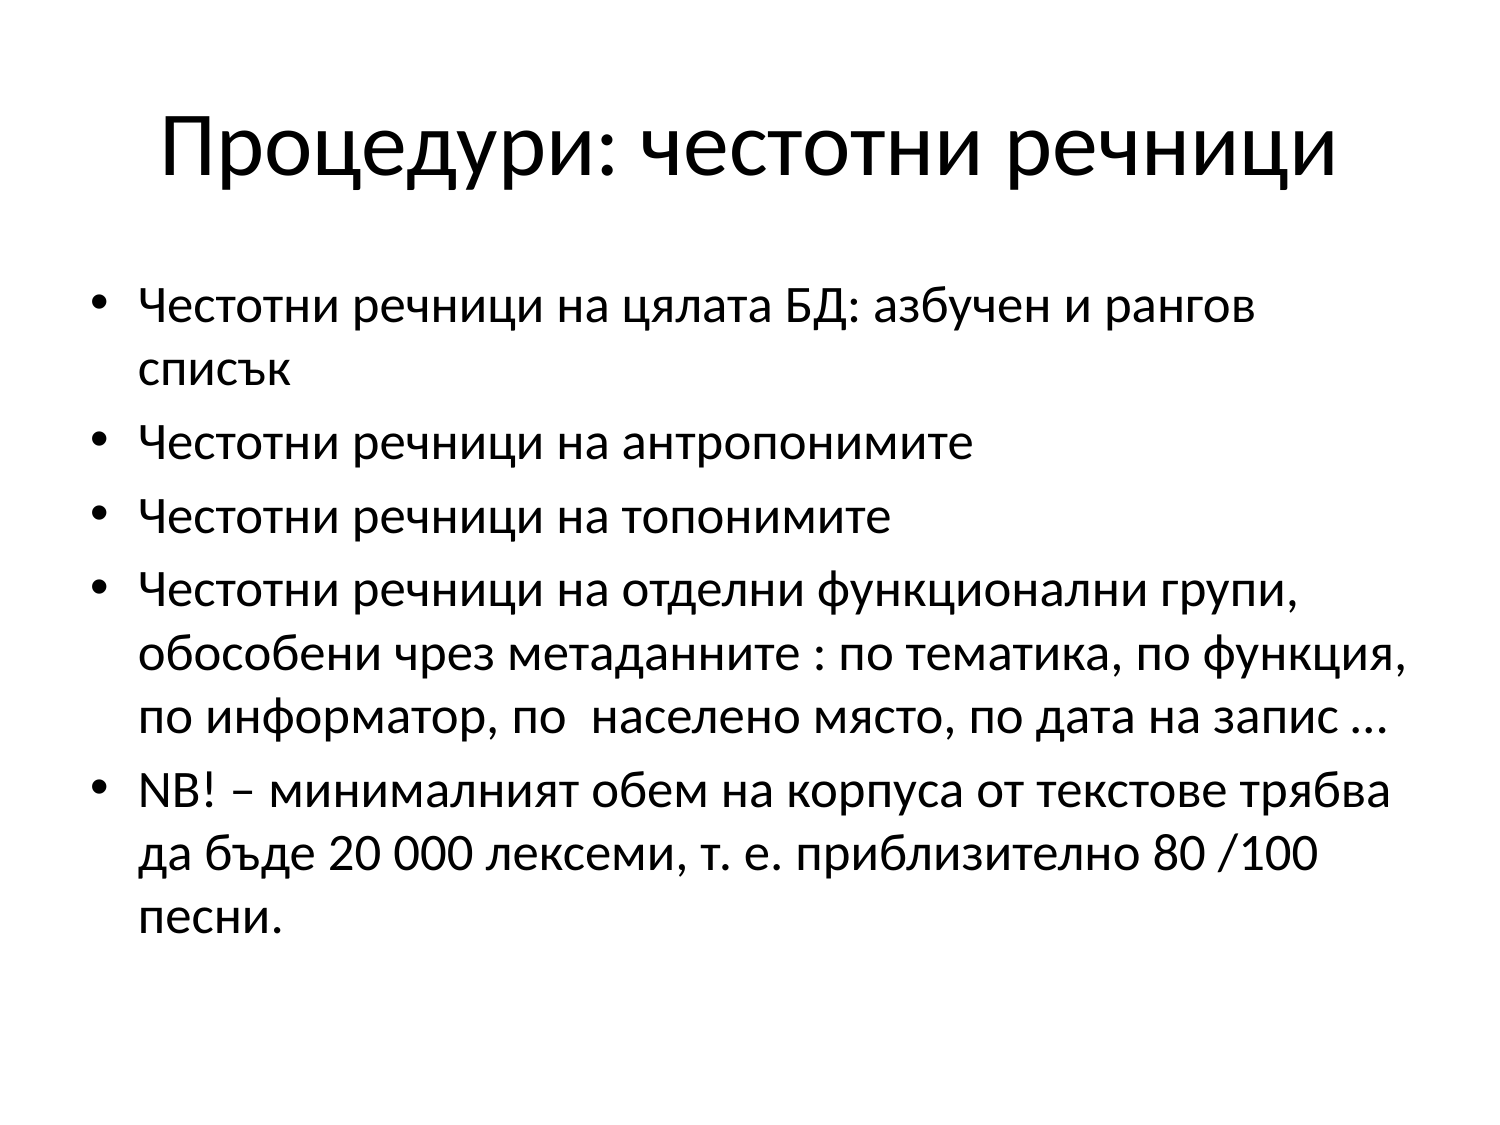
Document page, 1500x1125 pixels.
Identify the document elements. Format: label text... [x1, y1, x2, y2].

title Процедури: честотни речници [75, 45, 1425, 233]
list Честотни речници на цялата БД: азбучен и рангов списък Честотни речници на антропонимите Честотни речници на топонимите Честотни речници на отделни функционални групи, обособени чрез метаданните : по тематика, по функция, по информатор, по населено място, по дата на запис … NB! – минималният обем на корпуса от текстове трябва да бъде 20 000 лексеми, т. е. приблизително 80 /100 песни. [75, 262, 1425, 1005]
